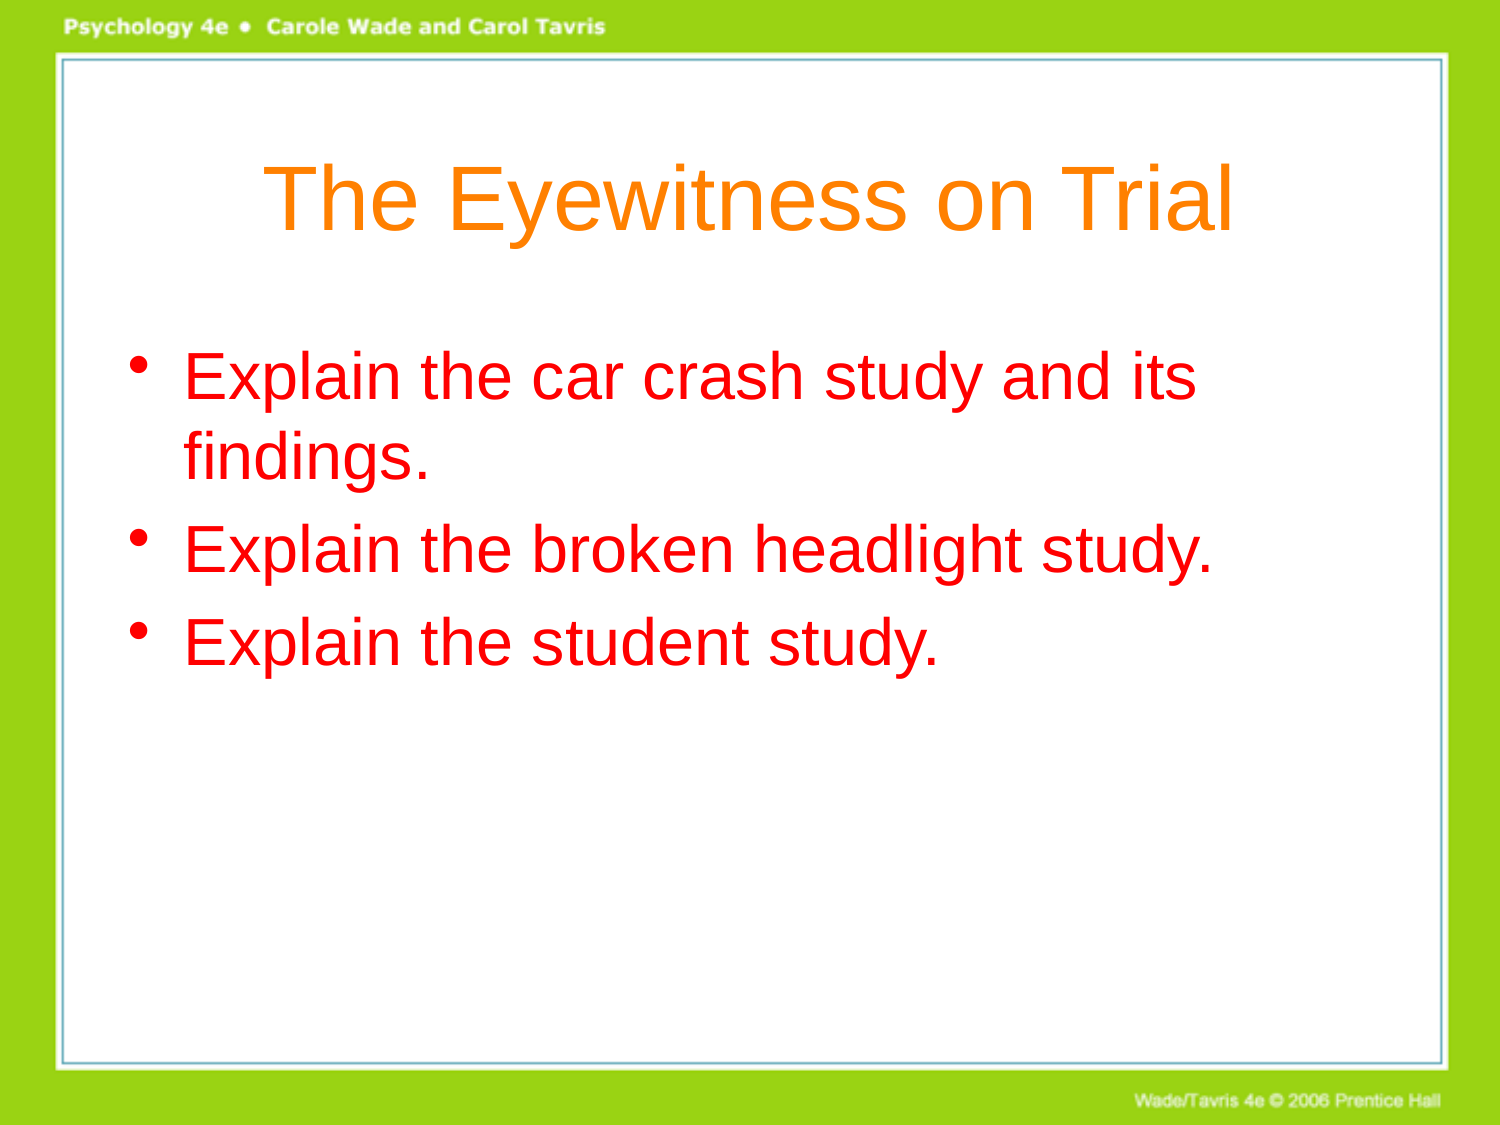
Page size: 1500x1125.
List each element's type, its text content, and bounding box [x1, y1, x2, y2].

picture [0, 0, 1500, 1125]
list Explain the car crash study and its findings. Explain the broken headlight study. Explain the student study. [112, 324, 1388, 1000]
title The Eyewitness on Trial [112, 99, 1388, 288]
